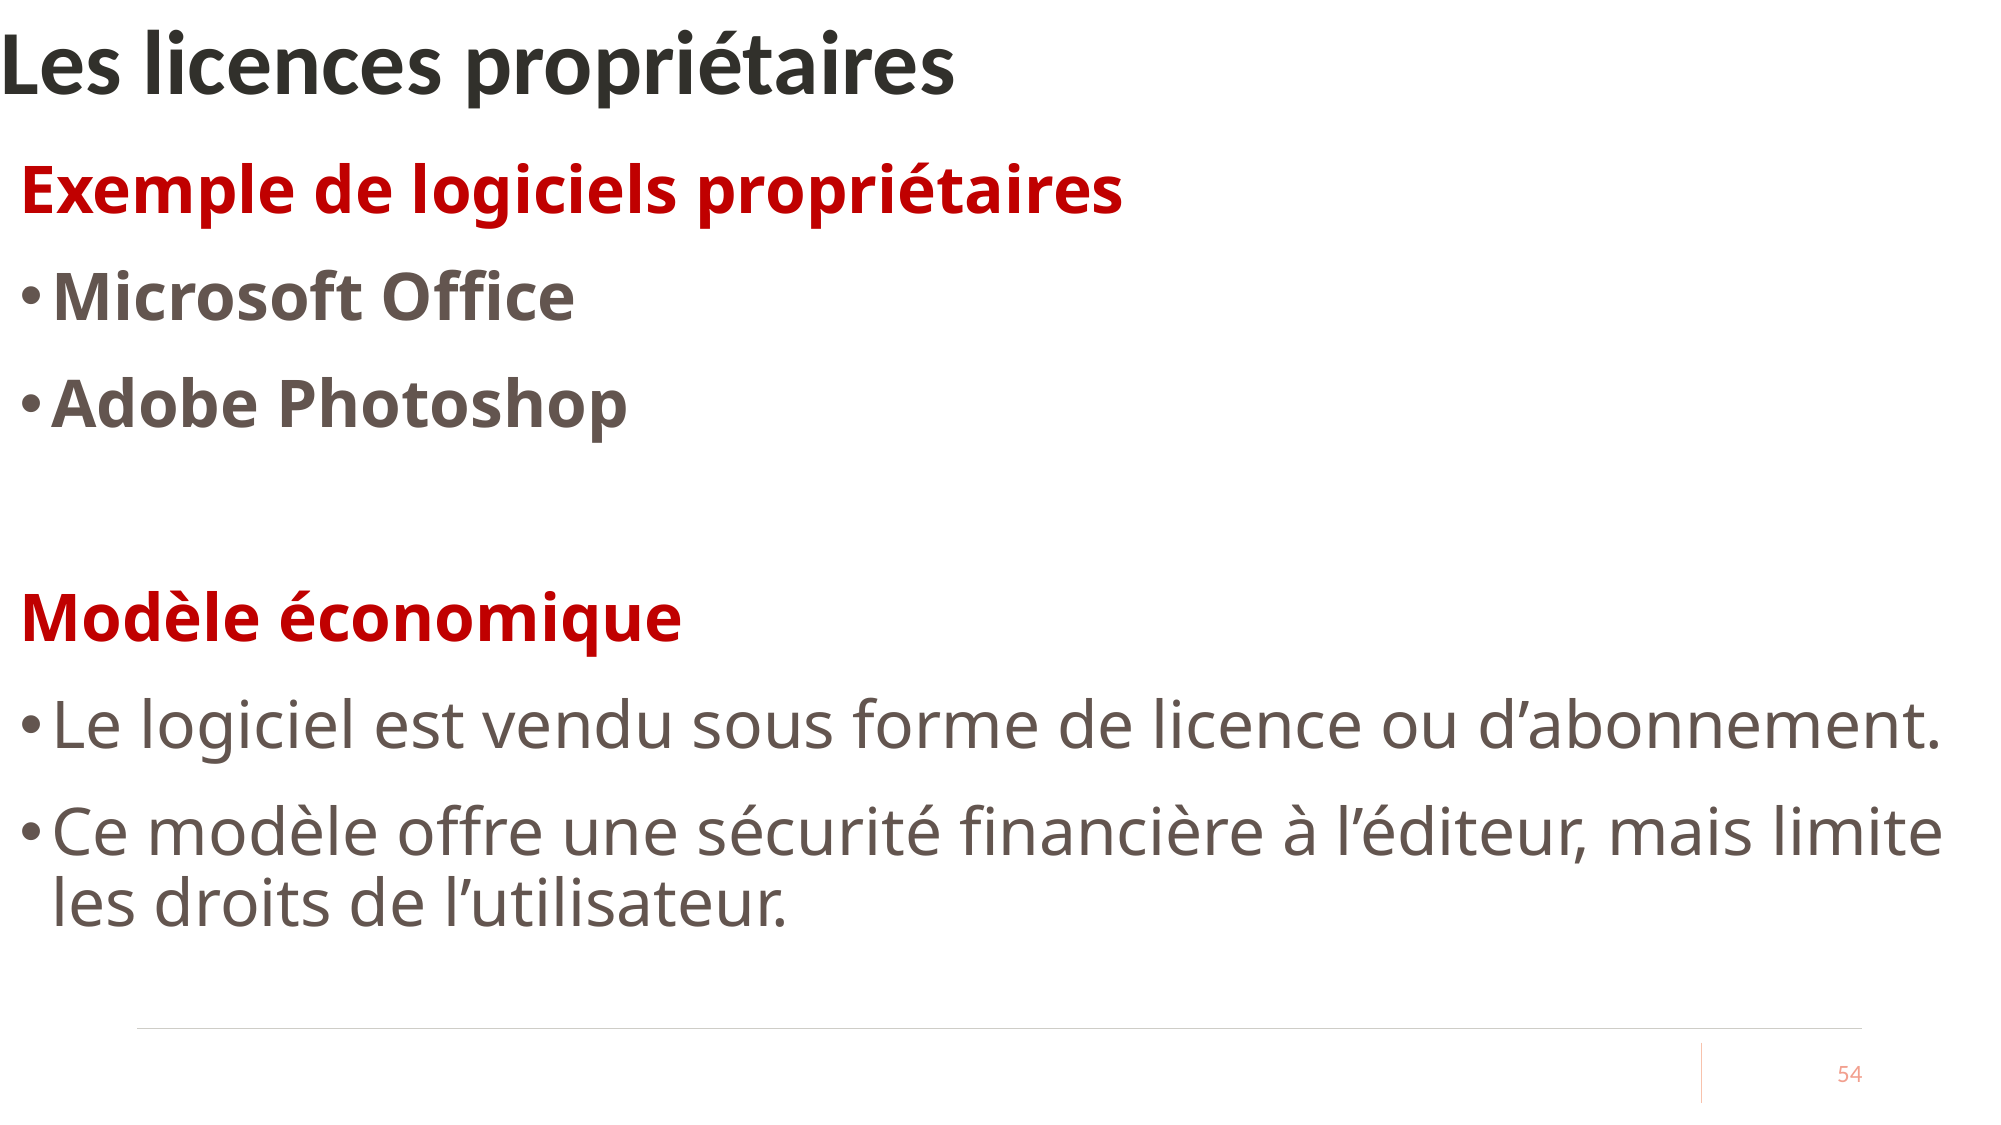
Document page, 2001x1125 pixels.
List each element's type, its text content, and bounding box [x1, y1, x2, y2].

title Les licences propriétaires [0, 4, 2000, 126]
list Exemple de logiciels propriétaires Microsoft Office Adobe Photoshop Modèle économique Le logiciel est vendu sous forme de licence ou d’abonnement. Ce modèle offre une sécurité financière à l’éditeur, mais limite les droits de l’utilisateur. [19, 149, 1969, 1012]
slide_number 54 [1720, 1042, 1863, 1103]
